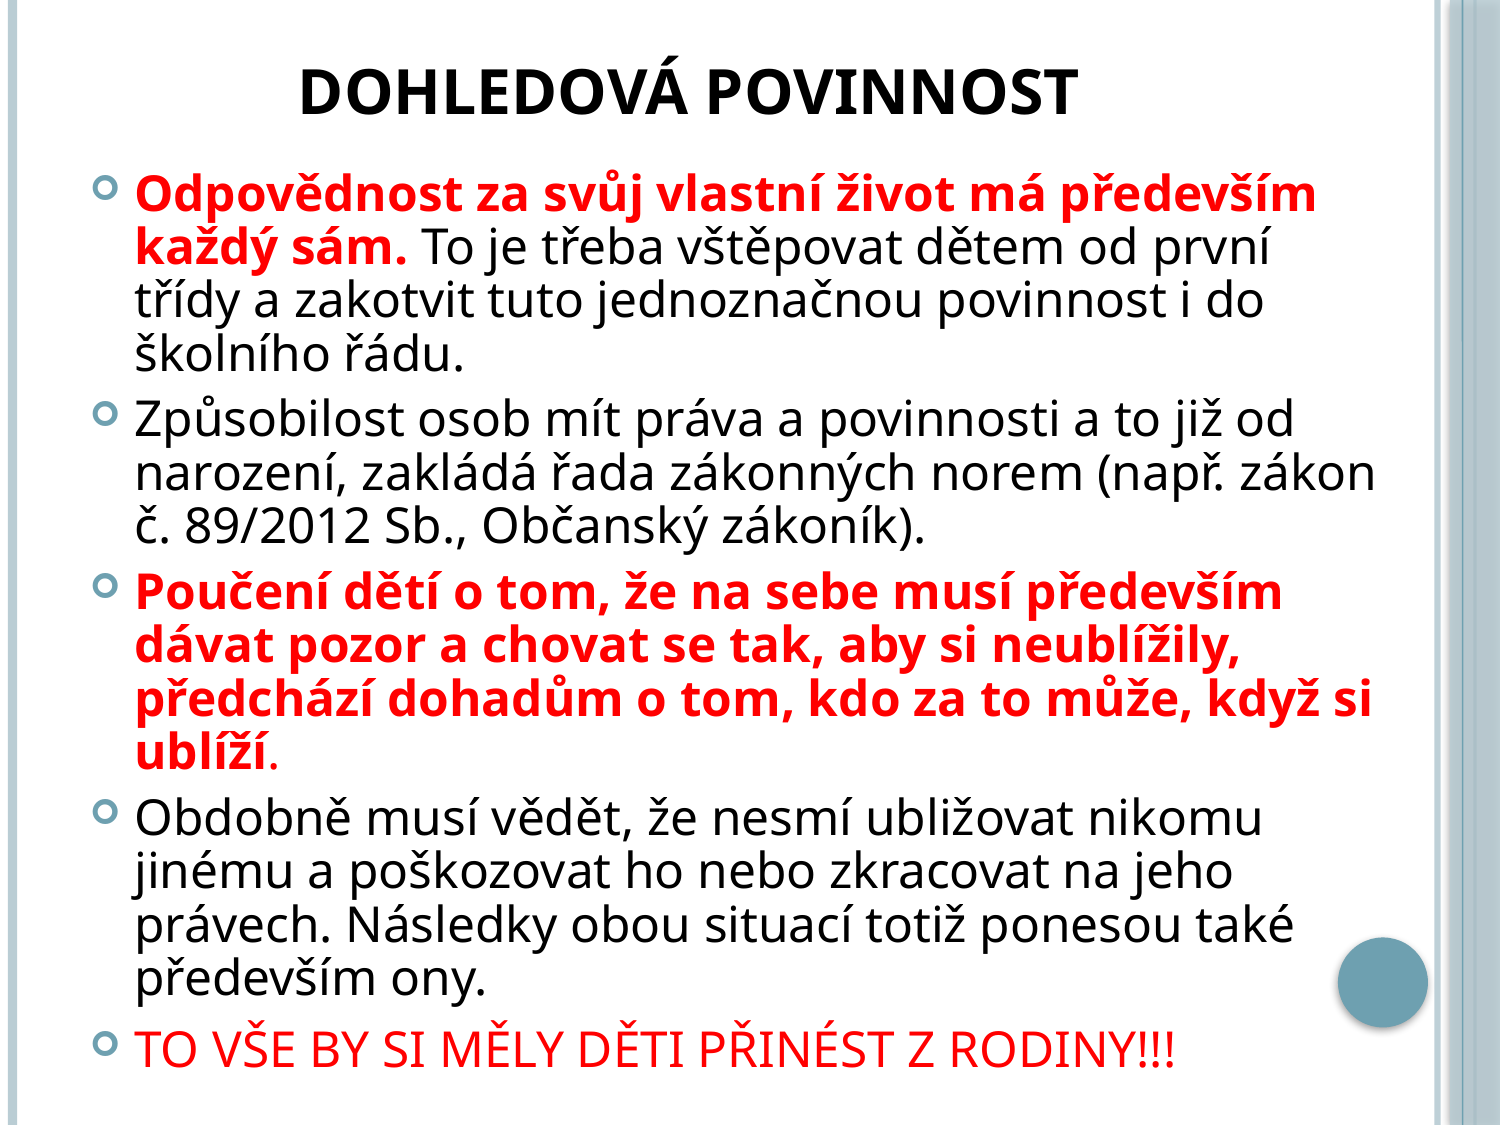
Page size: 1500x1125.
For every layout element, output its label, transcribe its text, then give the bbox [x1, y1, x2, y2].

title dohledová povinnost [76, 19, 1302, 135]
list Odpovědnost za svůj vlastní život má především každý sám. To je třeba vštěpovat dětem od první třídy a zakotvit tuto jednoznačnou povinnost i do školního řádu. Způsobilost osob mít práva a povinnosti a to již od narození, zakládá řada zákonných norem (např. zákon č. 89/2012 Sb., Občanský zákoník). Poučení dětí o tom, že na sebe musí především dávat pozor a chovat se tak, aby si neublížily, předchází dohadům o tom, kdo za to může, když si ublíží. Obdobně musí vědět, že nesmí ubližovat nikomu jinému a poškozovat ho nebo zkracovat na jeho právech. Následky obou situací totiž ponesou také především ony. TO VŠE BY SI MĚLY DĚTI PŘINÉST Z RODINY!!! [75, 160, 1400, 1094]
